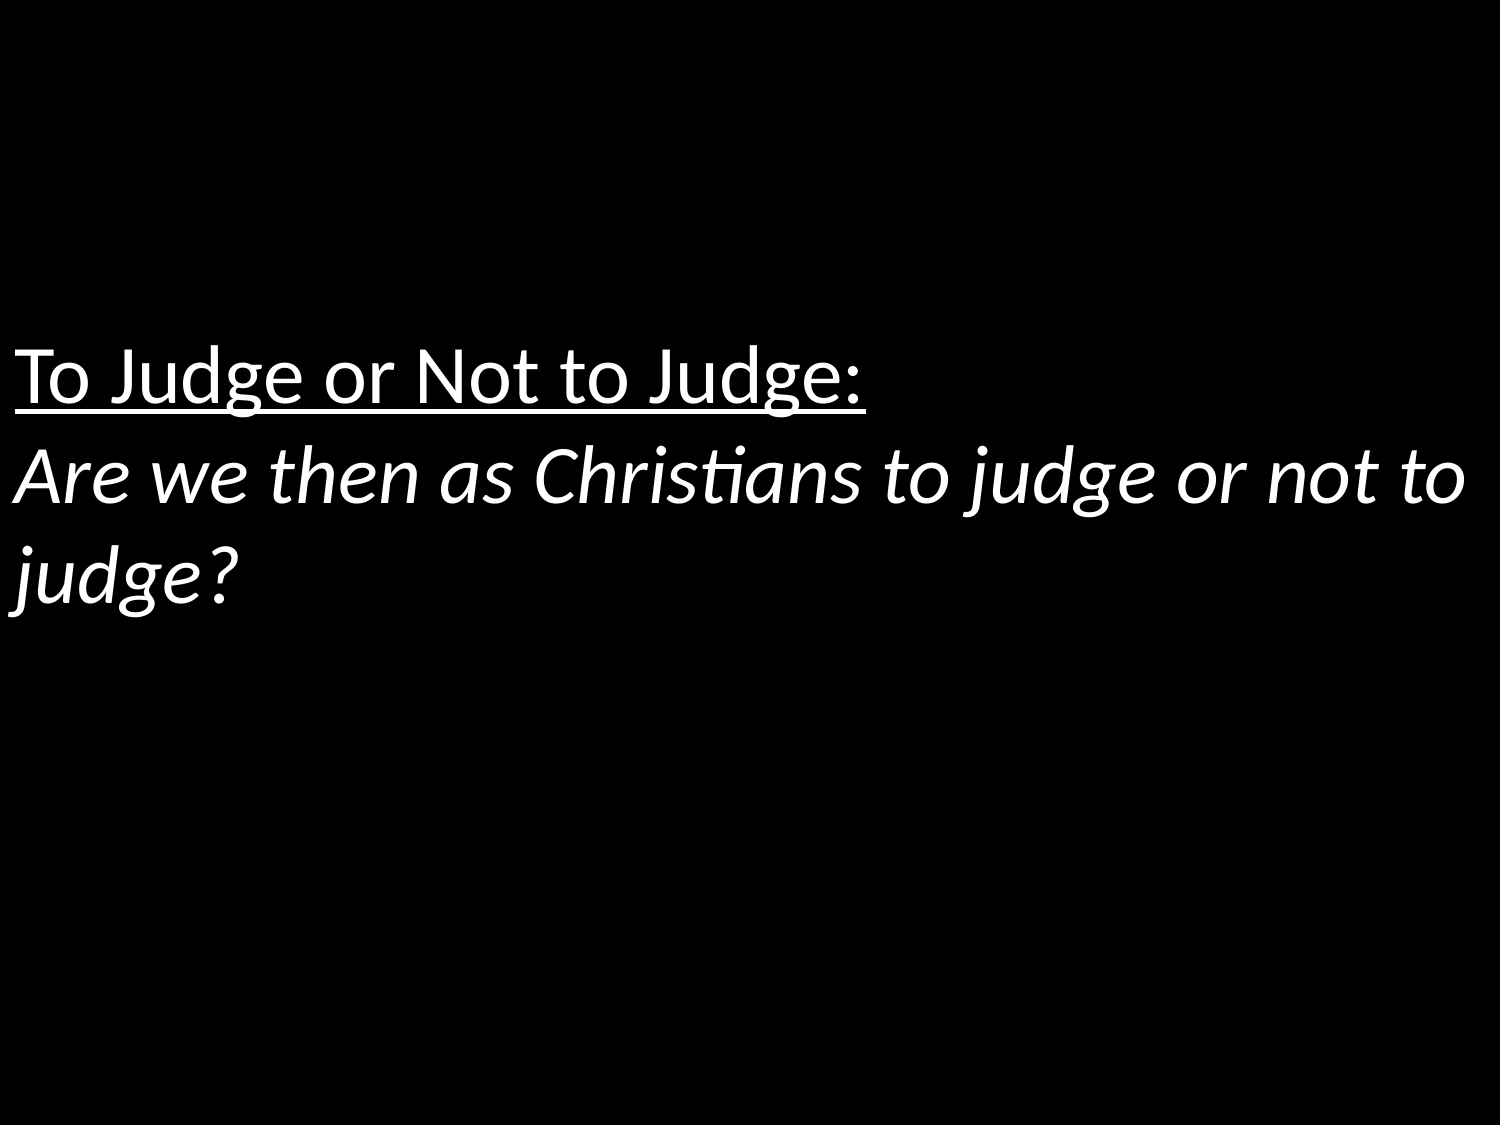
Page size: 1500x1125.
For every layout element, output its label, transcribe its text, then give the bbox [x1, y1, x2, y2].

text_box To Judge or Not to Judge: Are we then as Christians to judge or not to judge? [0, 312, 1500, 628]
